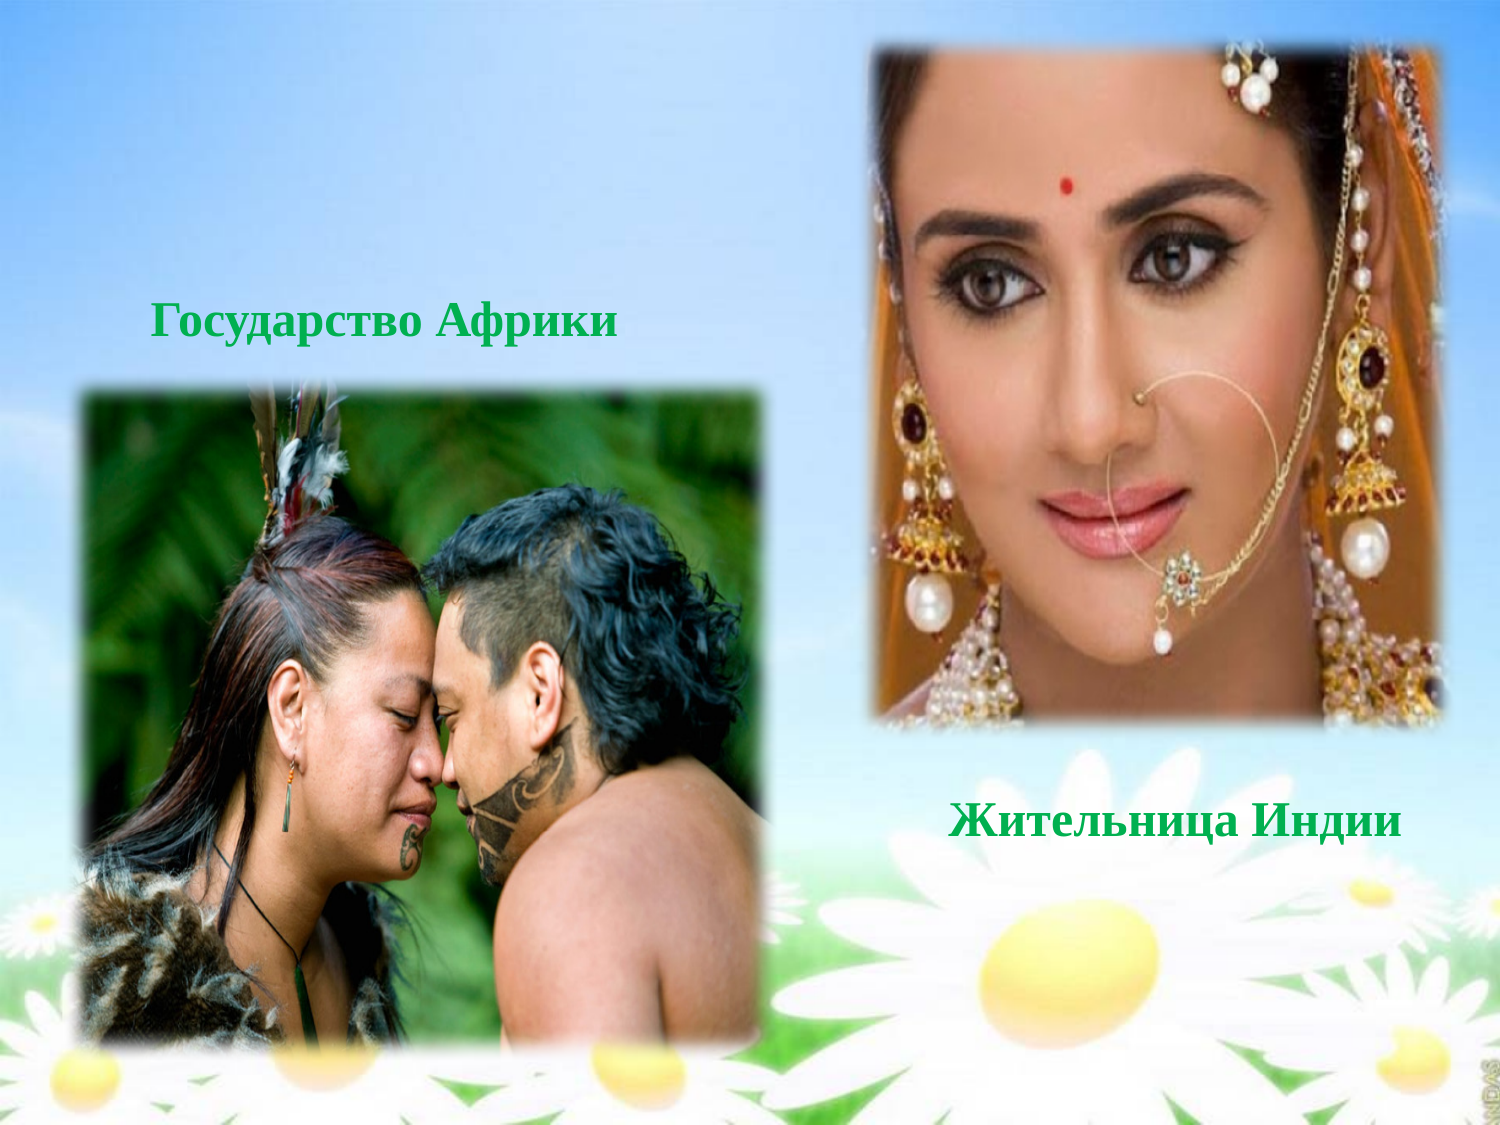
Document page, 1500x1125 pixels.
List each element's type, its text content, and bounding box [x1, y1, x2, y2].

picture [0, 0, 1500, 1125]
text_box Государство Африки [135, 278, 644, 354]
text_box Жительница Индии [879, 779, 1471, 854]
